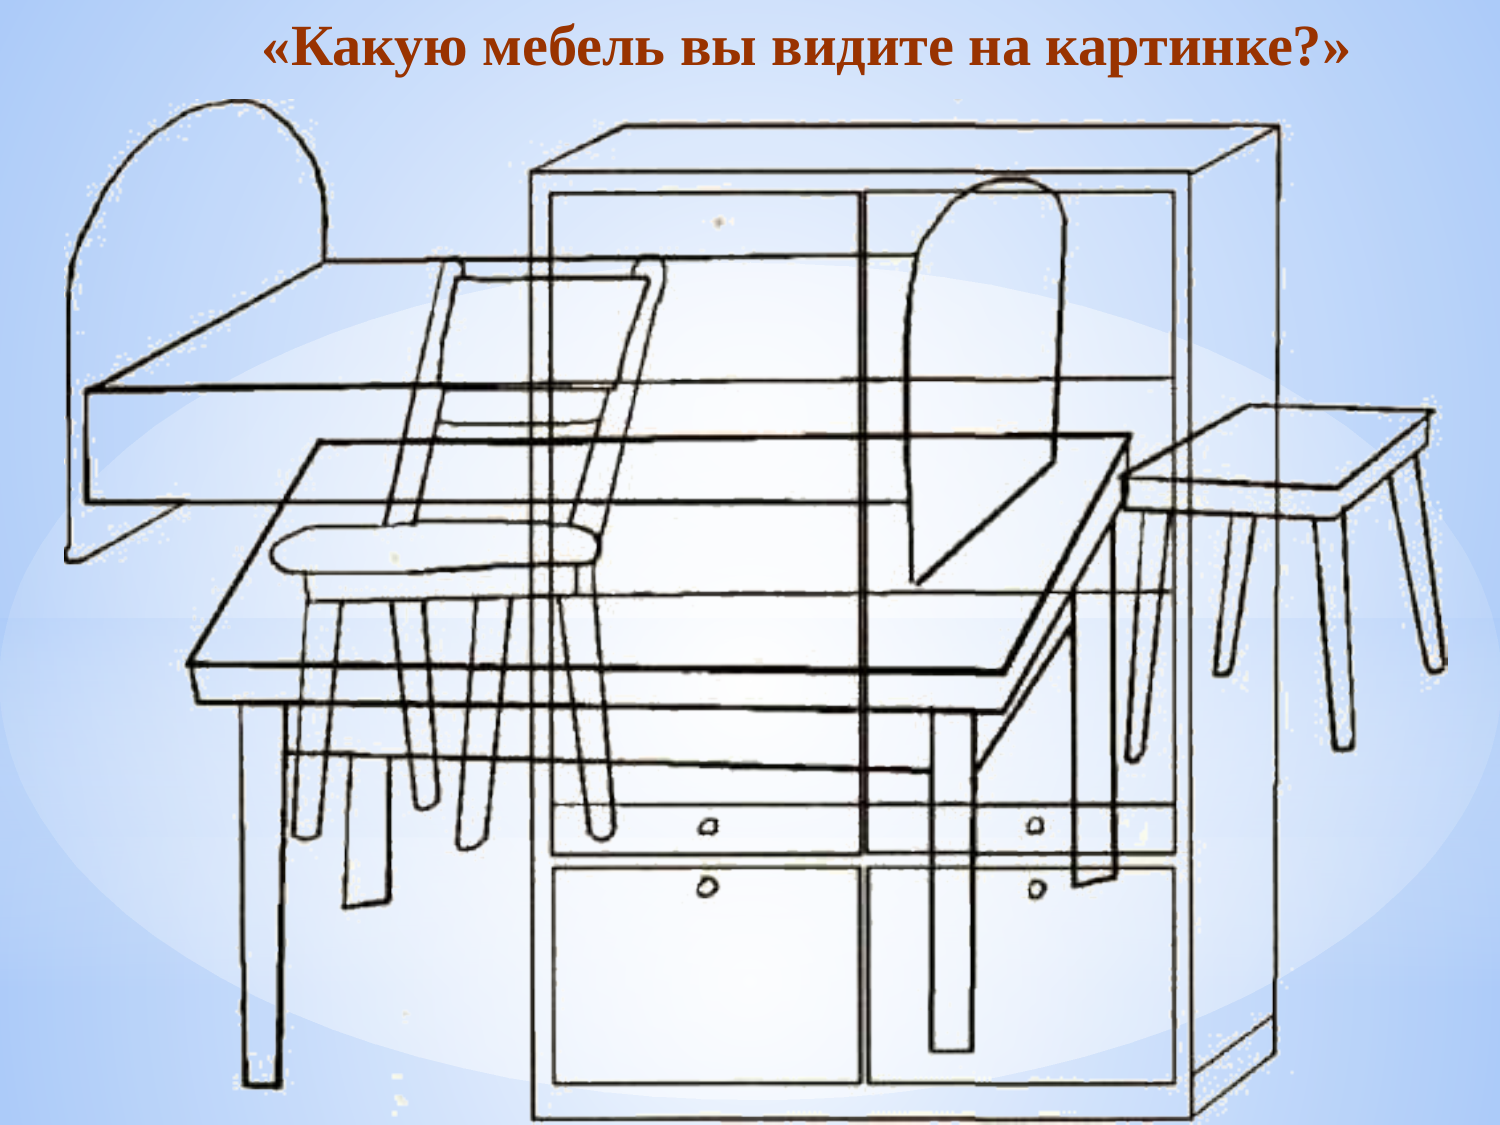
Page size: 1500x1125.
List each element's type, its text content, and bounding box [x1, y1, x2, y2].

picture [64, 99, 1448, 1125]
text_box «Какую мебель вы видите на картинке?» [232, 0, 1367, 85]
